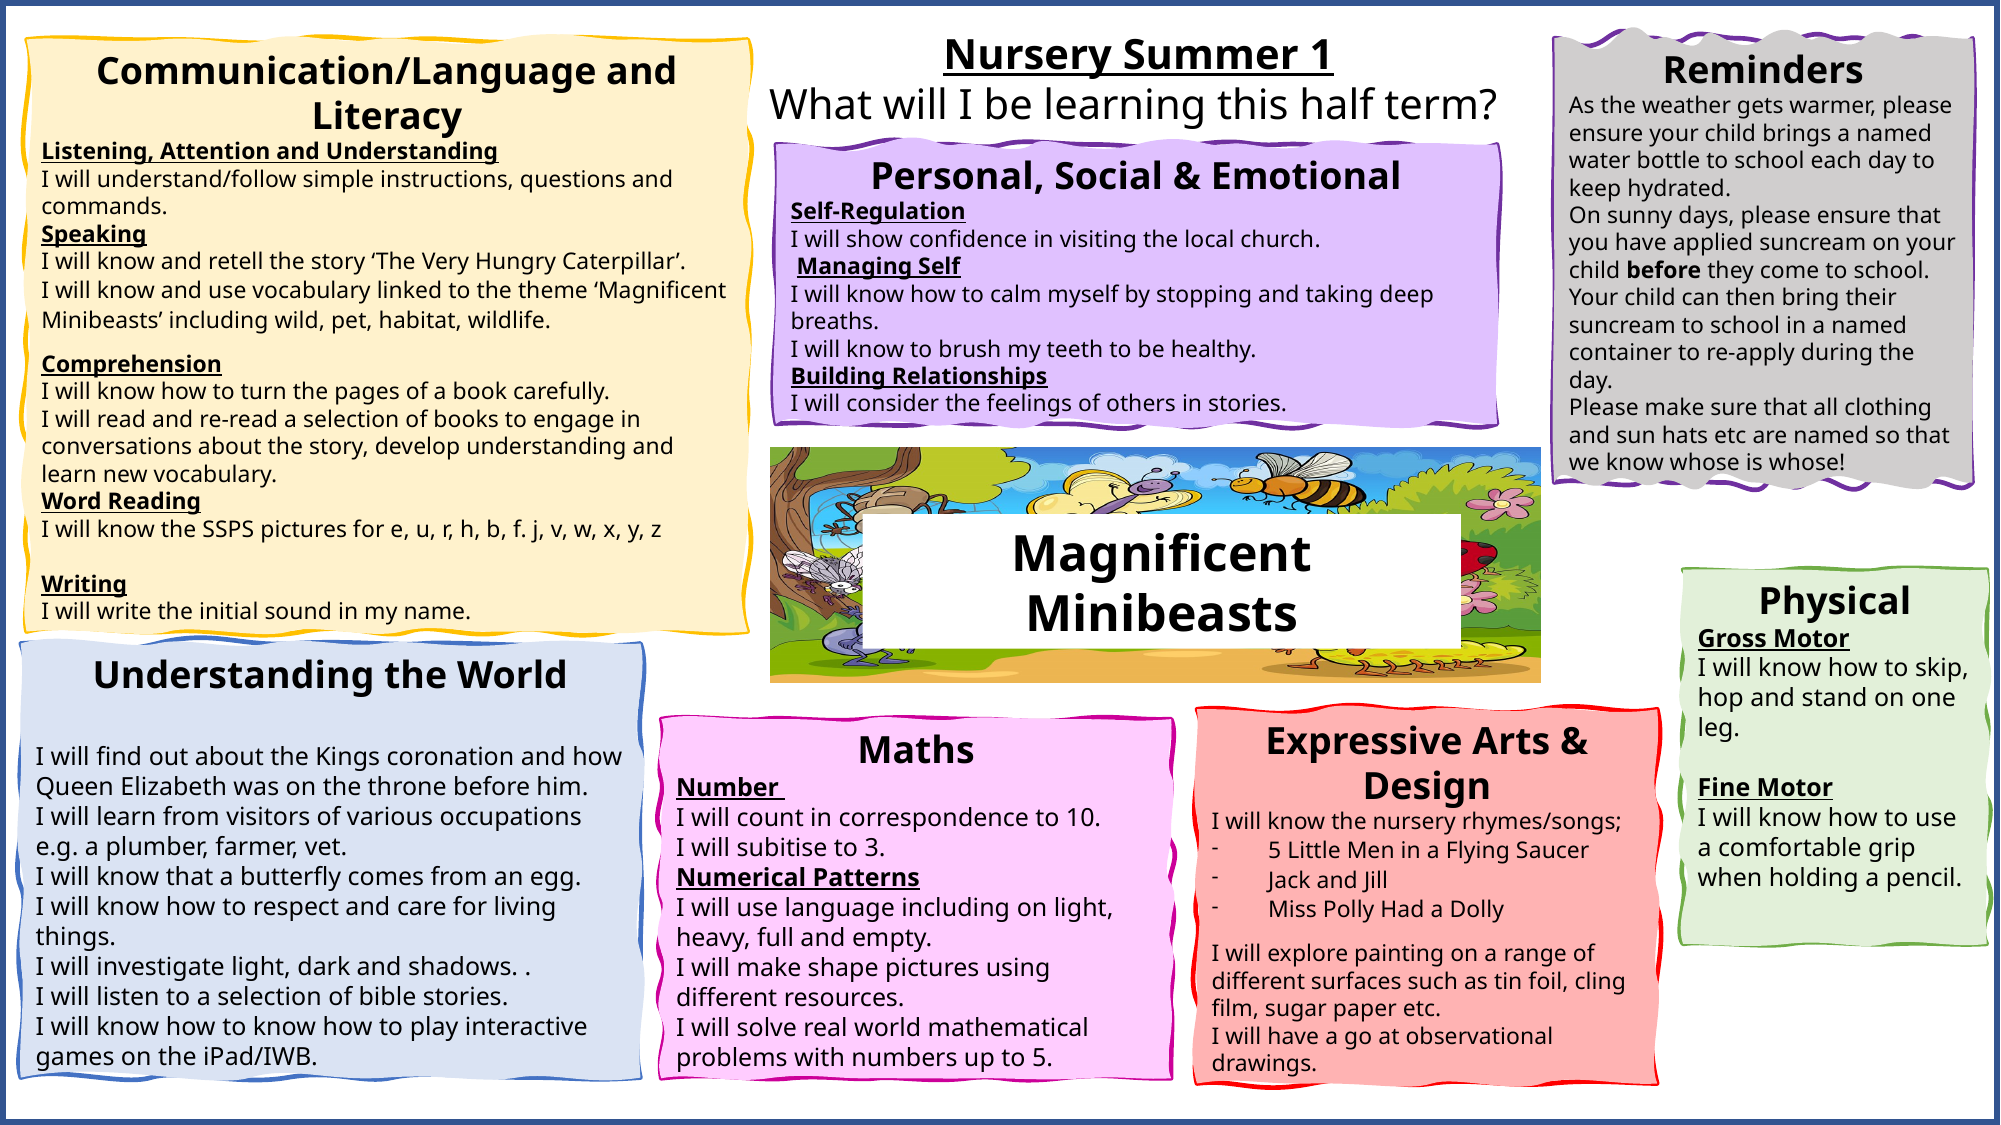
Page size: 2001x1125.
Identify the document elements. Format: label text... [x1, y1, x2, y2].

picture [770, 447, 1541, 683]
text_box Reminders As the weather gets warmer, please ensure your child brings a named water bottle to school each day to keep hydrated. On sunny days, please ensure that you have applied suncream on your child before they come to school. Your child can then bring their suncream to school in a named container to re-apply during the day. Please make sure that all clothing and sun hats etc are named so that we know whose is whose! [1552, 27, 1975, 490]
text_box [0, 0, 2000, 1125]
